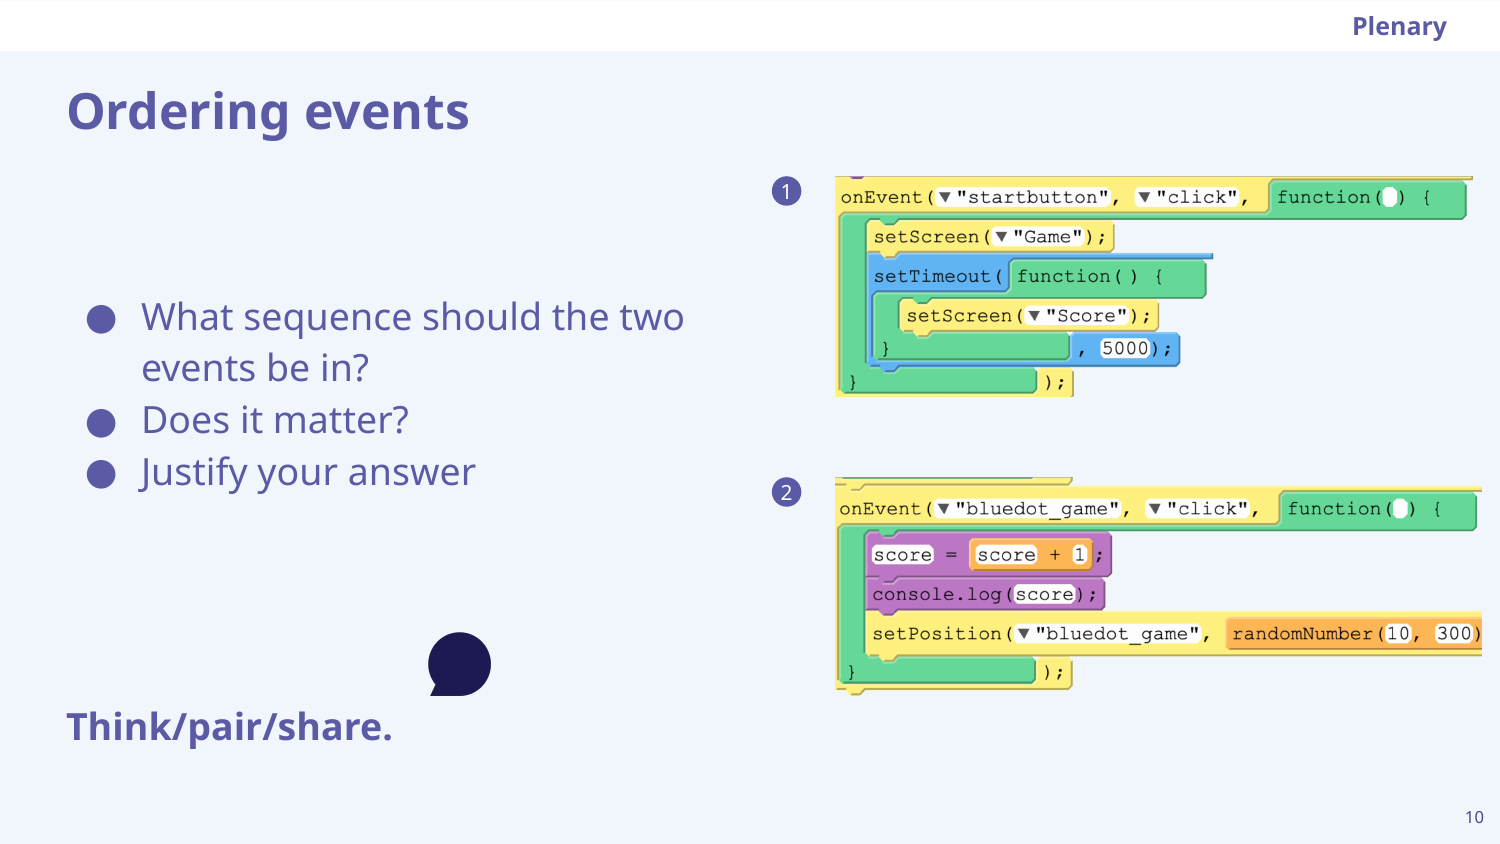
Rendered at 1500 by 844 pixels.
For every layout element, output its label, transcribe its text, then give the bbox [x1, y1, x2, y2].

picture [426, 629, 493, 698]
title Ordering events [51, 52, 1449, 167]
text_box 1 [771, 176, 802, 206]
text_box 2 [771, 477, 802, 507]
slide_number ‹#› [1448, 792, 1500, 844]
picture [835, 176, 1483, 397]
picture [835, 477, 1483, 698]
list What sequence should the two events be in? Does it matter? Justify your answer Think/pair/share. [51, 270, 723, 719]
subtitle Plenary [862, 0, 1448, 52]
